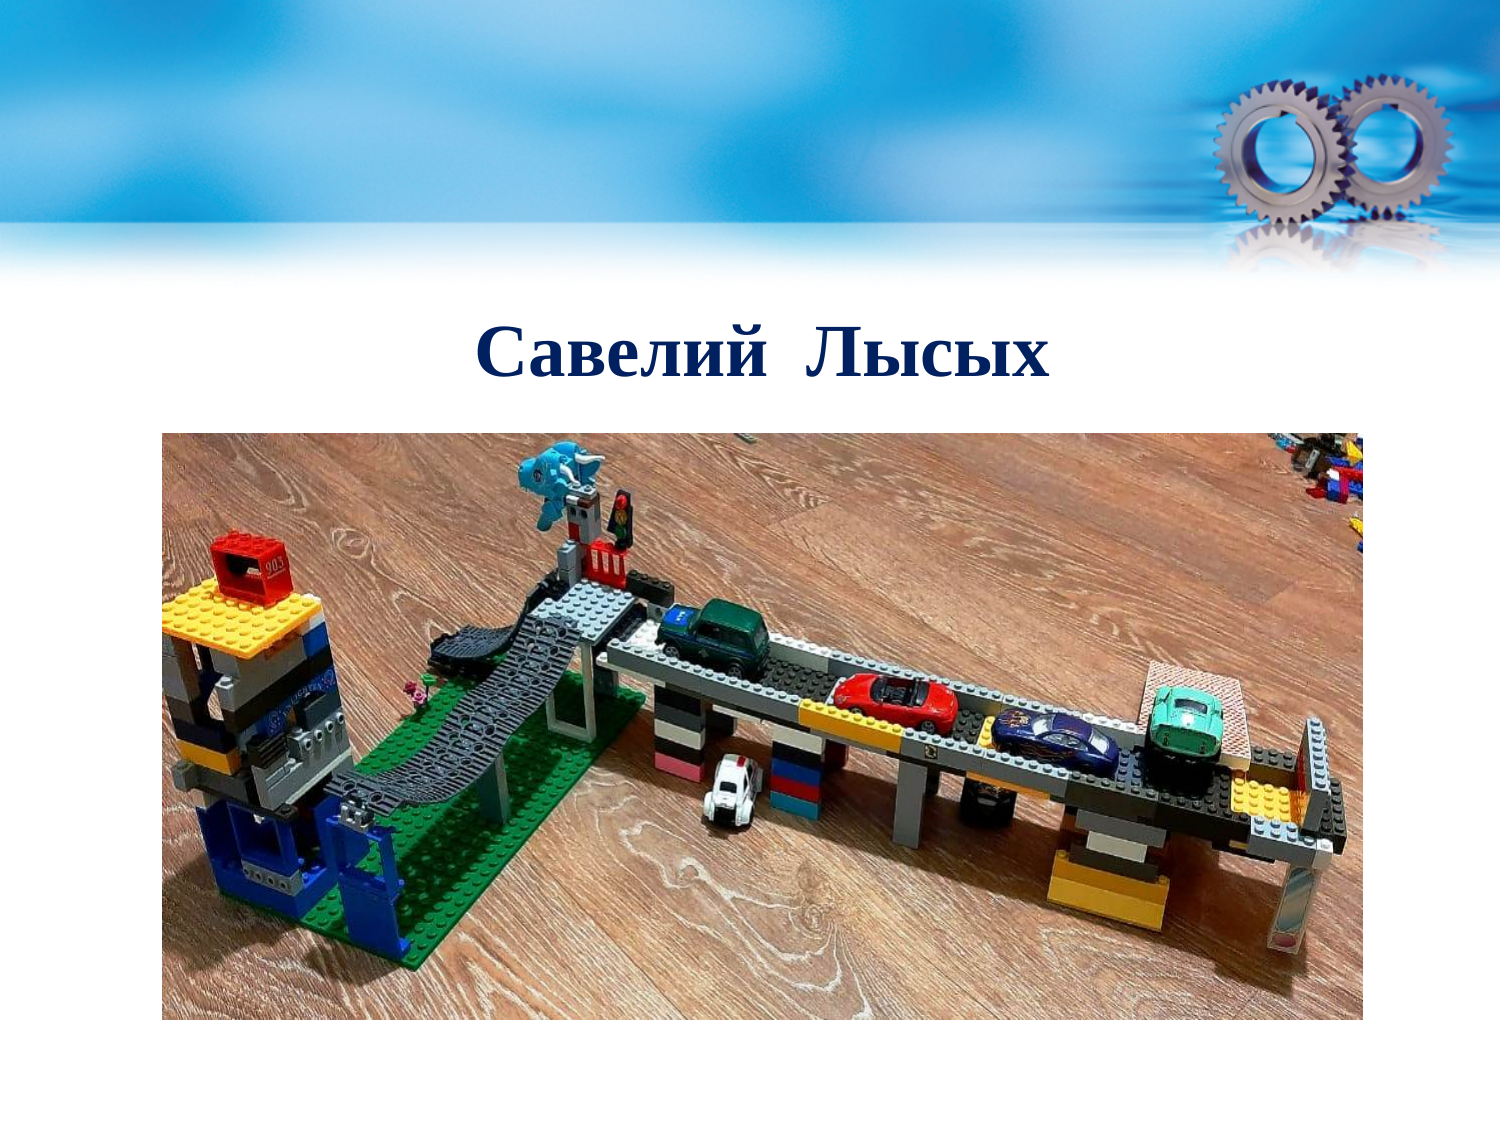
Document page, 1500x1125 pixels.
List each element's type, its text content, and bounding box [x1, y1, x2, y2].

title Савелий Лысых [162, 287, 1363, 406]
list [162, 433, 1363, 1020]
picture [0, 0, 1500, 1125]
